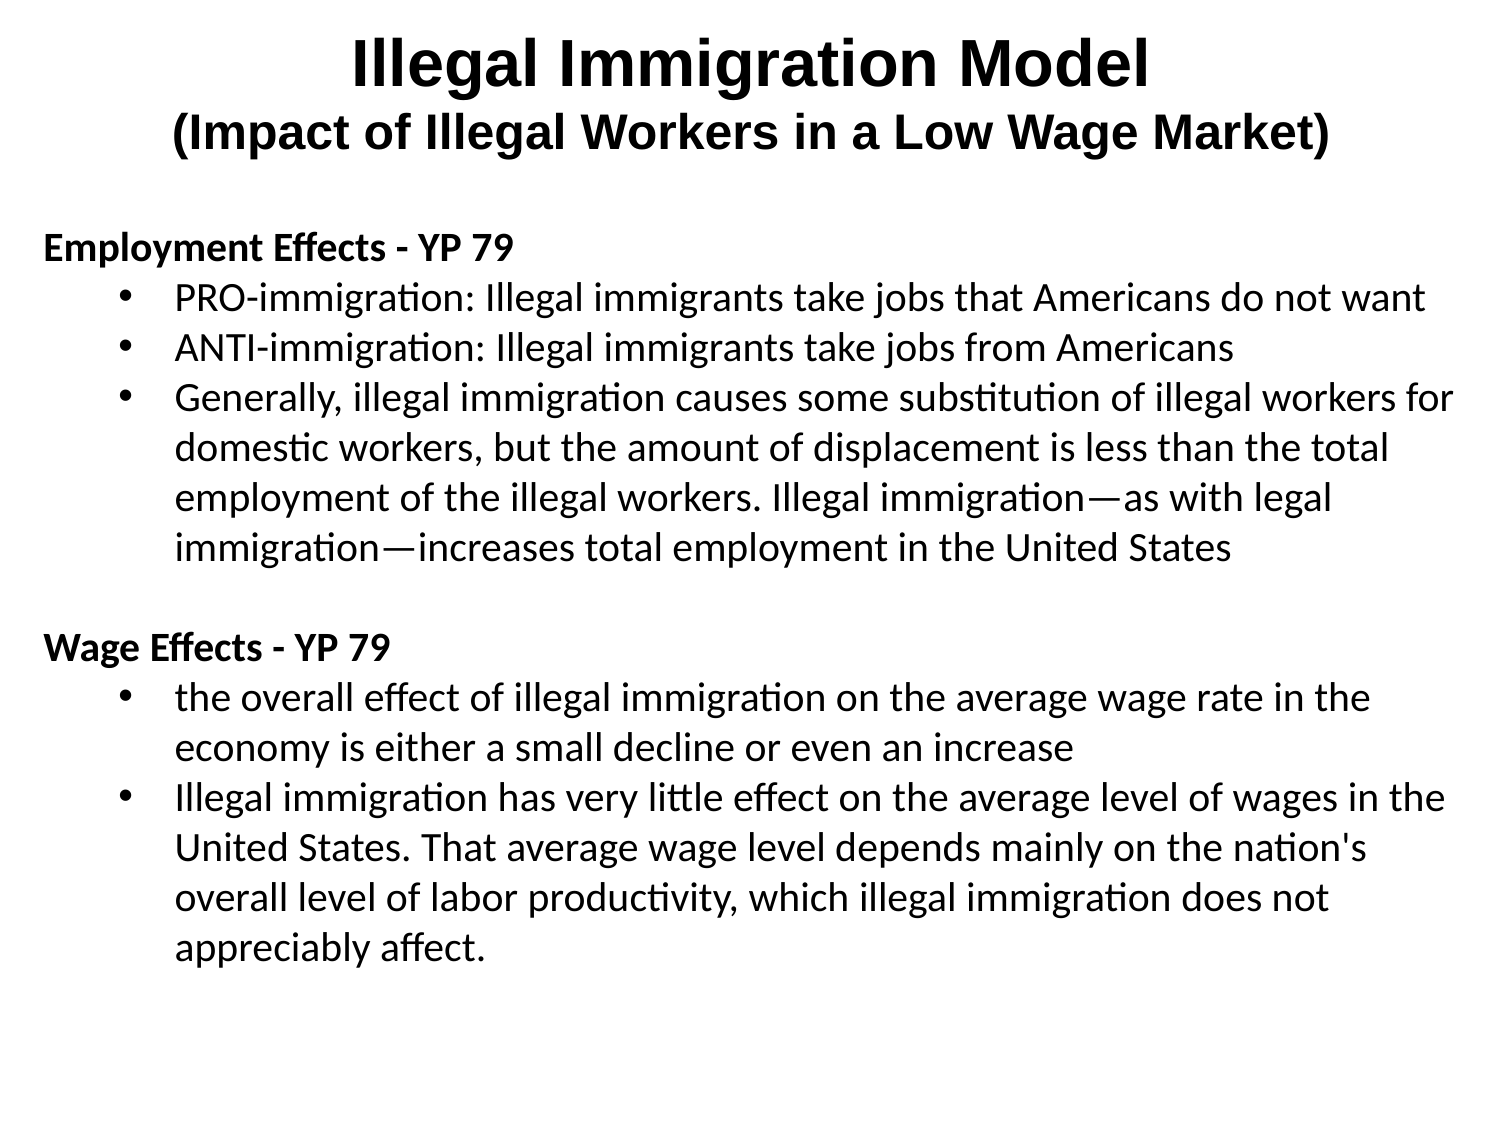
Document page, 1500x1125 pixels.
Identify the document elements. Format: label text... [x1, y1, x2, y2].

text_box Illegal Immigration Model (Impact of Illegal Workers in a Low Wage Market) Employment Effects - YP 79 PRO-immigration: Illegal immigrants take jobs that Americans do not want ANTI-immigration: Illegal immigrants take jobs from Americans Generally, illegal immigration causes some substitution of illegal workers for domestic workers, but the amount of displacement is less than the total employment of the illegal workers. Illegal immigration—as with legal immigration—increases total employment in the United States Wage Effects - YP 79 the overall effect of illegal immigration on the average wage rate in the economy is either a small decline or even an increase Illegal immigration has very little effect on the average level of wages in the United States. That average wage level depends mainly on the nation's overall level of labor productivity, which illegal immigration does not appreciably affect. [28, 12, 1475, 1083]
